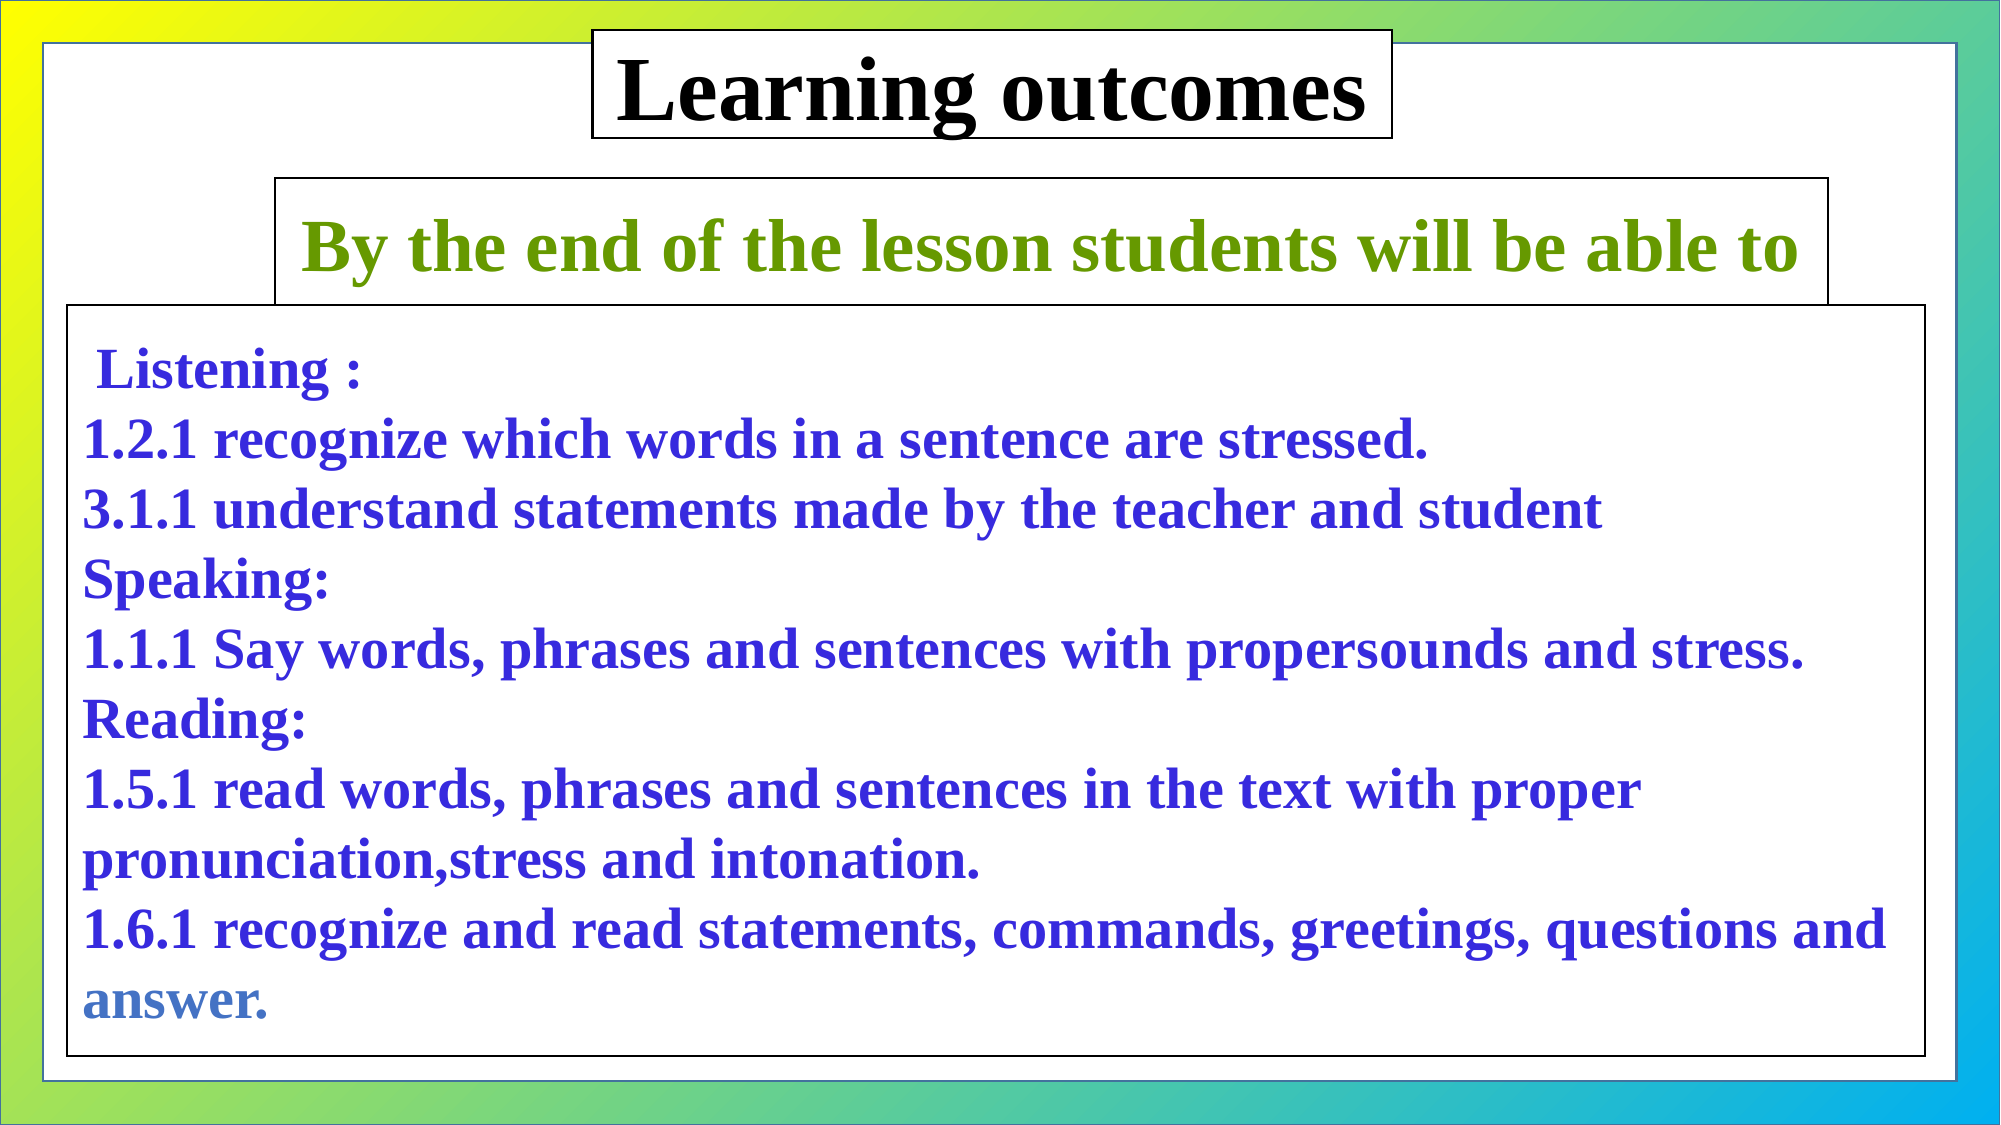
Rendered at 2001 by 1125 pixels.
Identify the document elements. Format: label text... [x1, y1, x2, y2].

text_box Learning outcomes [591, 29, 1393, 139]
text_box Listening : 1.2.1 recognize which words in a sentence are stressed. 3.1.1 understand statements made by the teacher and student Speaking: 1.1.1 Say words, phrases and sentences with propersounds and stress. Reading: 1.5.1 read words, phrases and sentences in the text with proper pronunciation,stress and intonation. 1.6.1 recognize and read statements, commands, greetings, questions and answer. [66, 304, 1926, 1057]
text_box By the end of the lesson students will be able to [274, 177, 1829, 304]
text_box [0, 0, 2000, 1125]
